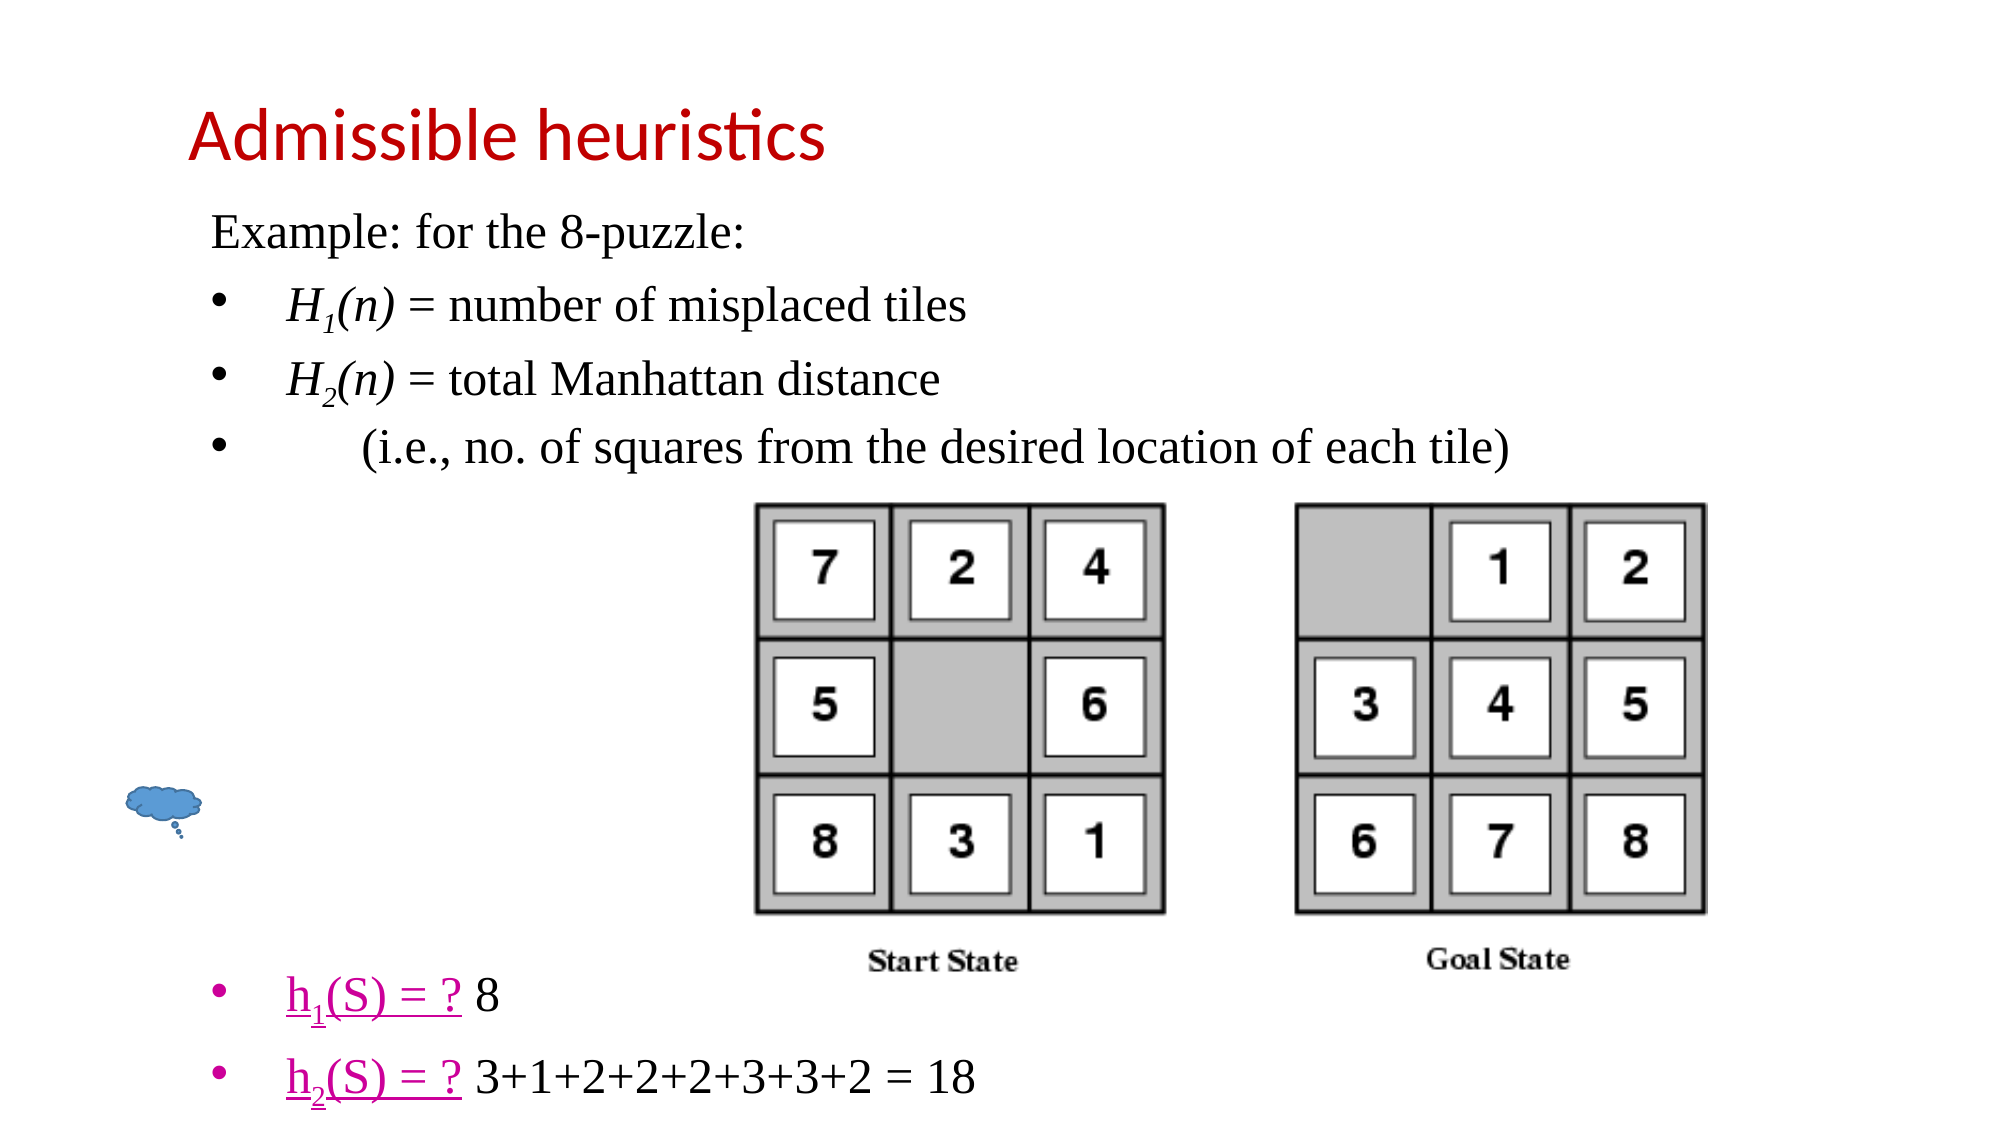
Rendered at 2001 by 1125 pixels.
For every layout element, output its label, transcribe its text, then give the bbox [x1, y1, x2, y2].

text_box Example: for the 8-puzzle: H1(n) = number of misplaced tiles H2(n) = total Manhattan distance (i.e., no. of squares from the desired location of each tile) h1(S) = ? 8 h2(S) = ? 3+1+2+2+2+3+3+2 = 18 [195, 198, 1551, 1087]
text_box Admissible heuristics [174, 88, 1029, 199]
text_box [125, 786, 203, 822]
text_box [171, 821, 184, 839]
picture [752, 501, 1708, 987]
